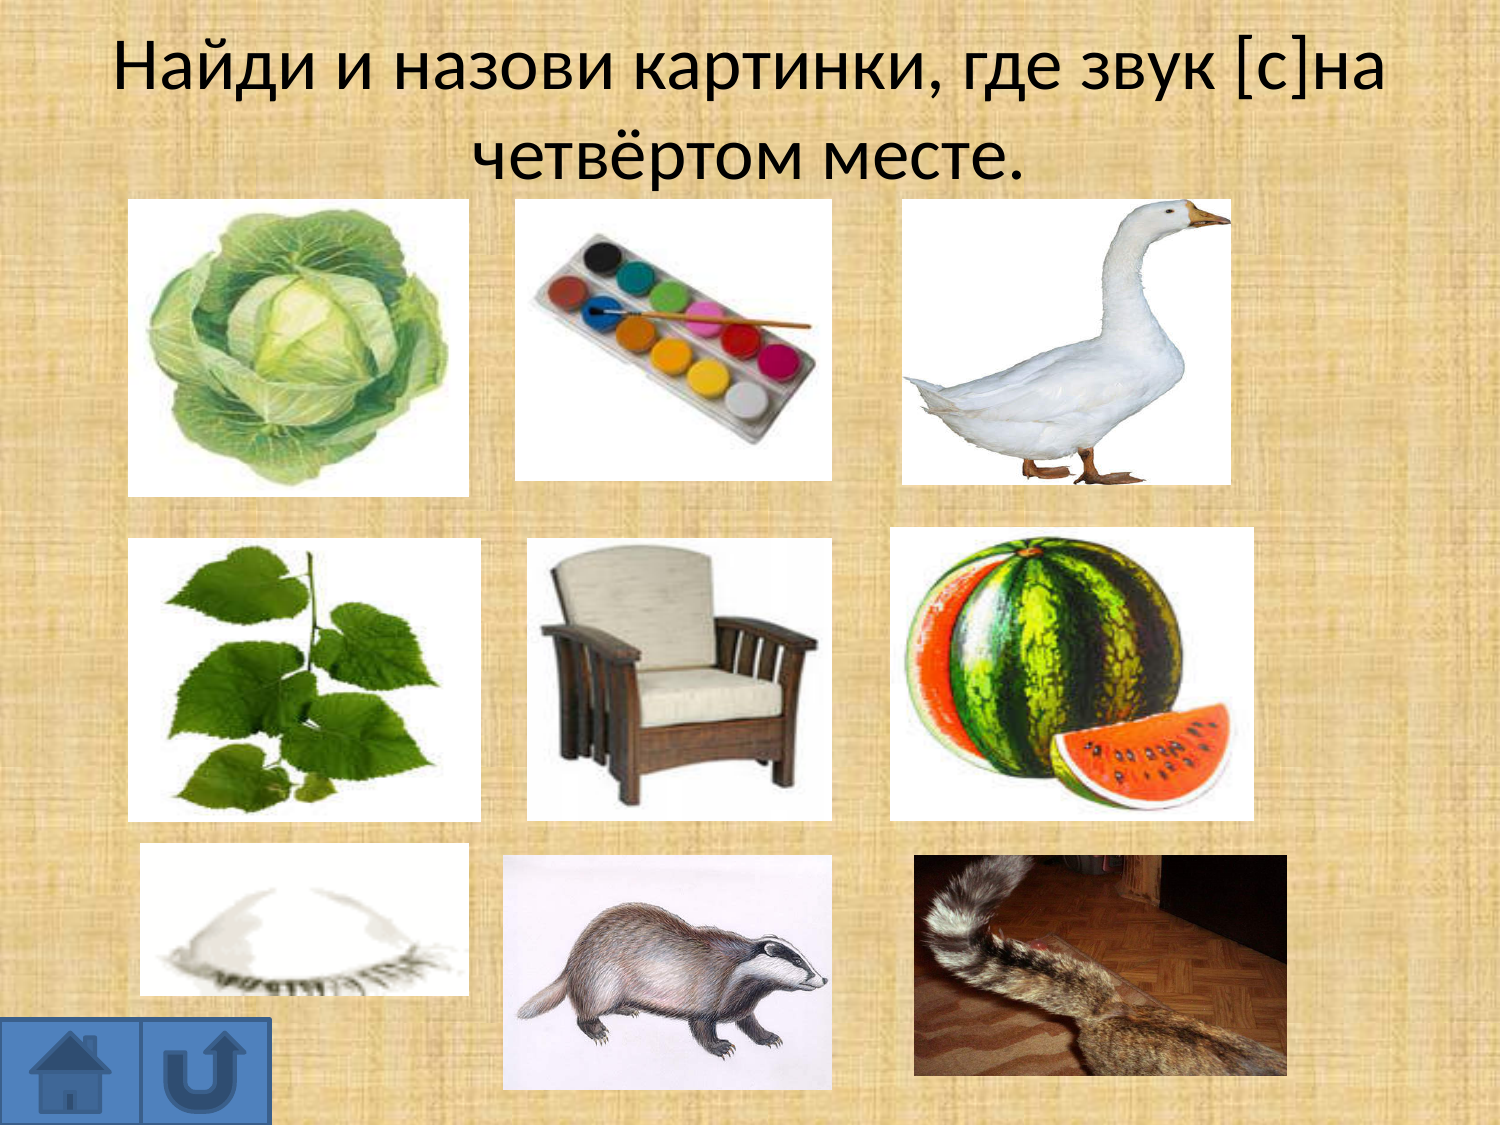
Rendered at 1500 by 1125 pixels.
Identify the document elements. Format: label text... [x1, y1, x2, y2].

text_box [0, 1017, 139, 1125]
list [75, 262, 1425, 1005]
text_box [139, 1017, 272, 1125]
title Найди и назови картинки, где звук [c]на четвёртом месте. [75, 45, 1425, 164]
picture [0, 0, 1500, 1125]
